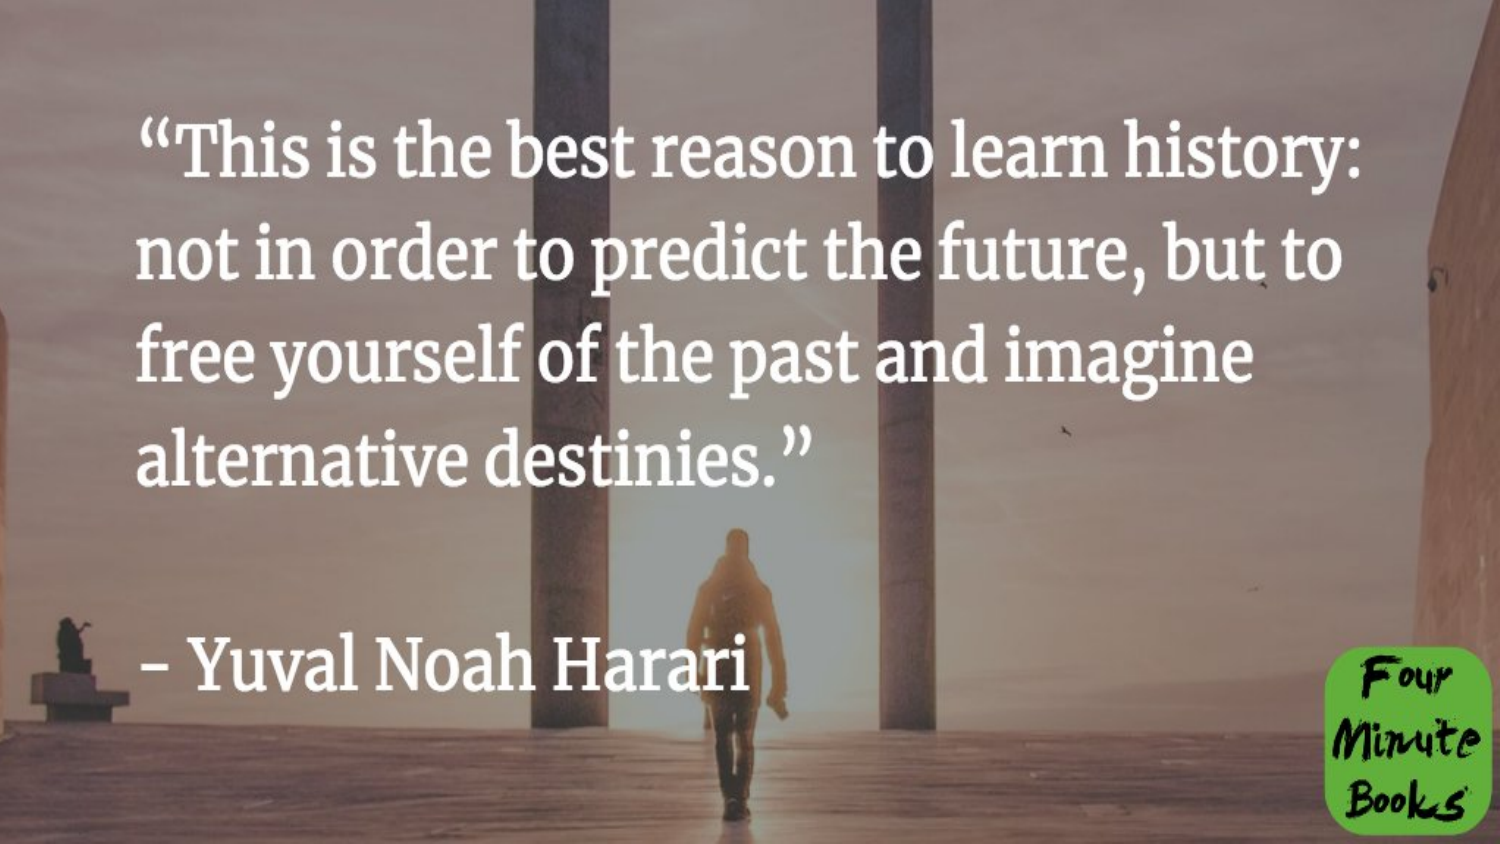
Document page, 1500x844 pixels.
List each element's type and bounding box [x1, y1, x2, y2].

list [0, 0, 1500, 844]
